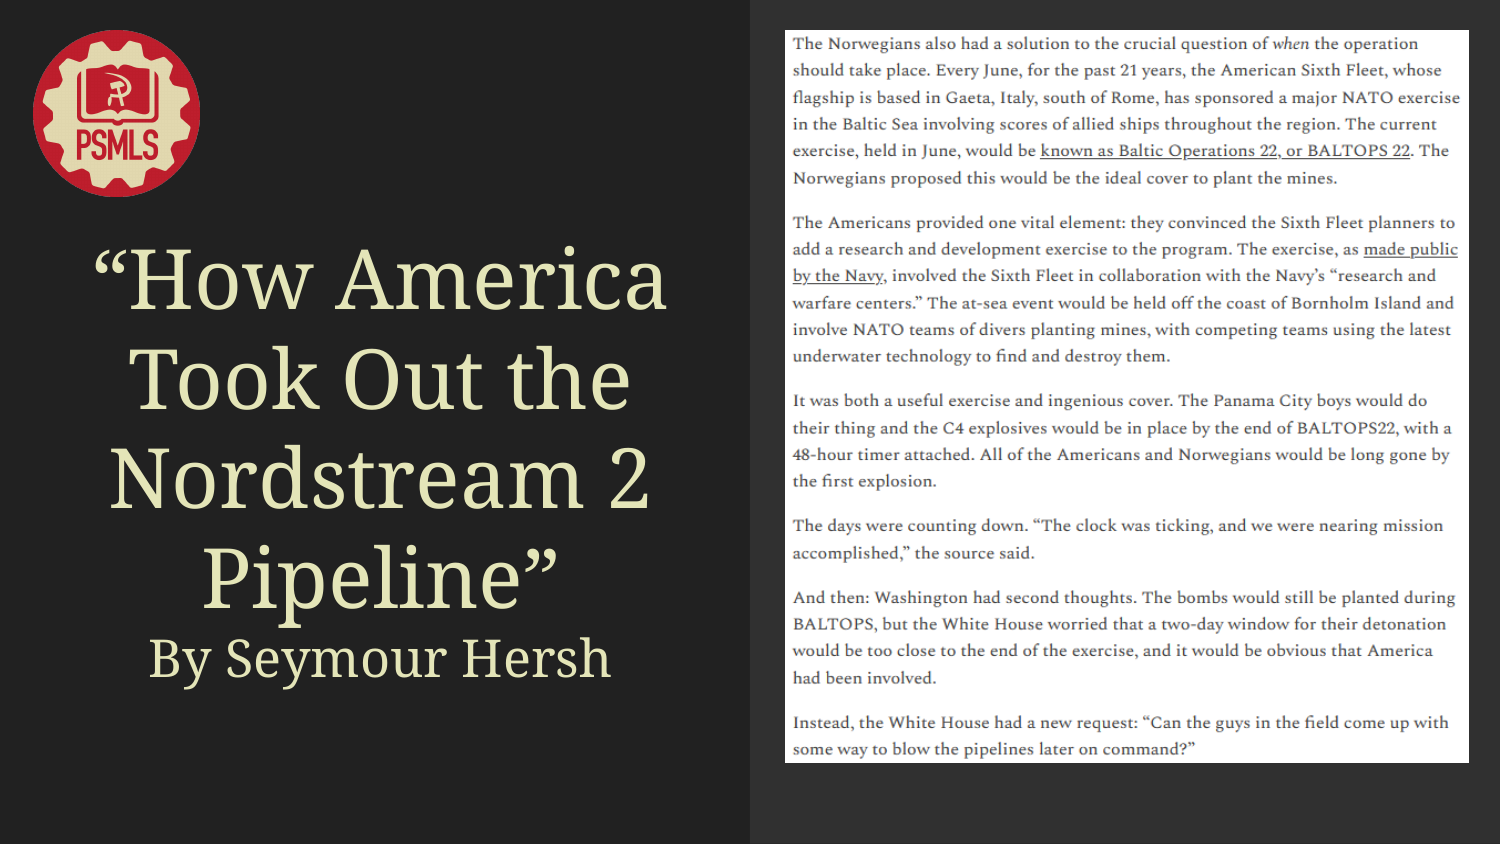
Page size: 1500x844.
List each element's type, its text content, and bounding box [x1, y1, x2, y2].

picture [785, 30, 1469, 763]
title “How America Took Out the Nordstream 2 Pipeline” By Seymour Hersh [49, 208, 713, 703]
picture [33, 30, 200, 197]
